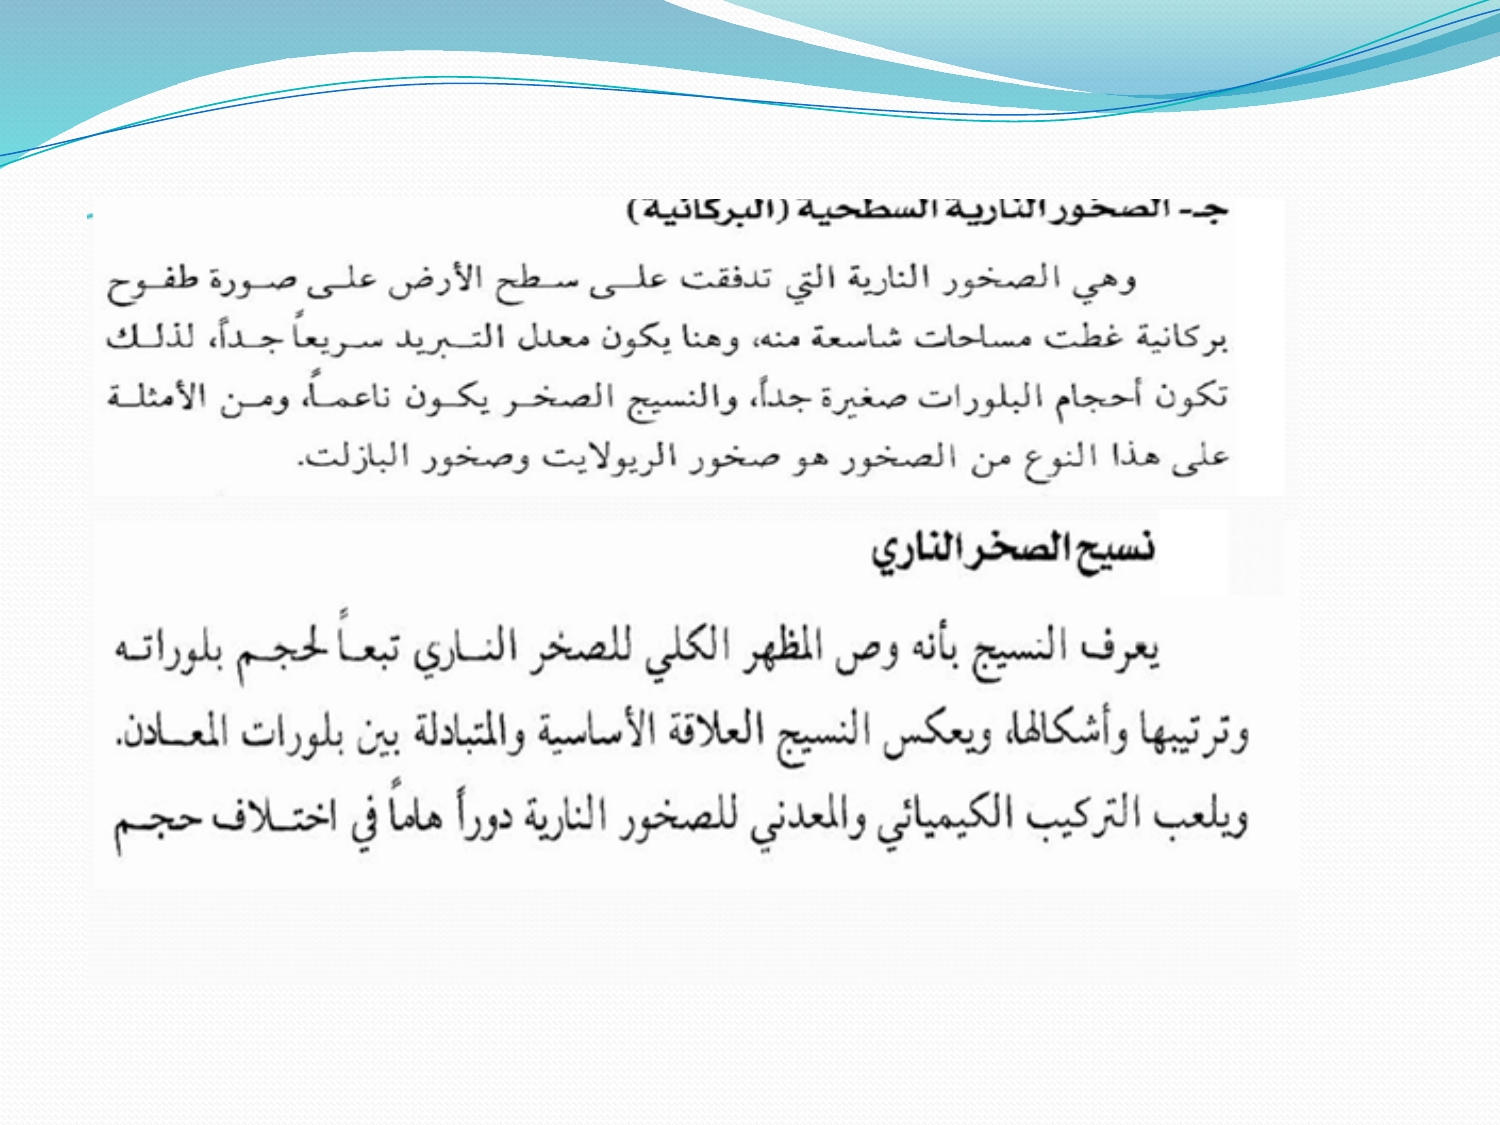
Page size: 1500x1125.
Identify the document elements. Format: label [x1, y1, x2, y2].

picture [87, 199, 1301, 987]
